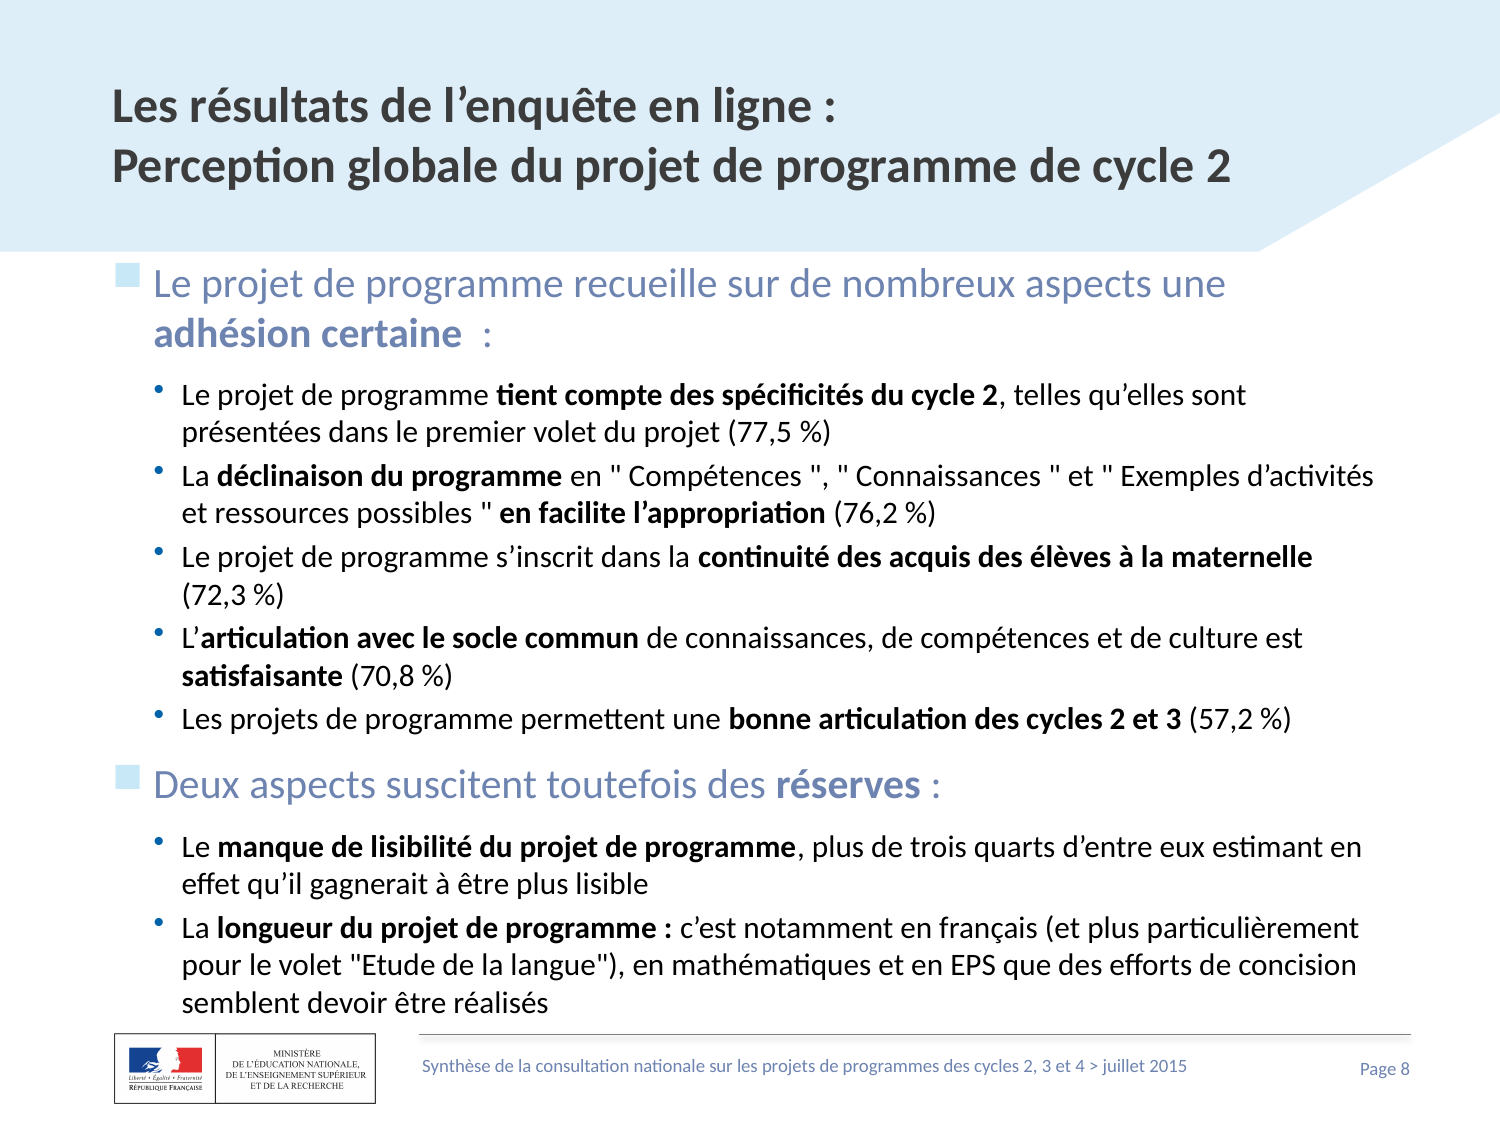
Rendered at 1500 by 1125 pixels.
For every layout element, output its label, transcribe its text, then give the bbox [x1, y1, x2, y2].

text_box Synthèse de la consultation nationale sur les projets de programmes des cycles 2, 3 et 4 > juillet 2015 [405, 1045, 1331, 1086]
picture [112, 1047, 378, 1106]
list Le projet de programme recueille sur de nombreux aspects une adhésion certaine : Le projet de programme tient compte des spécificités du cycle 2, telles qu’elles sont présentées dans le premier volet du projet (77,5 %) La déclinaison du programme en " Compétences ", " Connaissances " et " Exemples d’activités et ressources possibles " en facilite l’appropriation (76,2 %) Le projet de programme s’inscrit dans la continuité des acquis des élèves à la maternelle (72,3 %) L’articulation avec le socle commun de connaissances, de compétences et de culture est satisfaisante (70,8 %) Les projets de programme permettent une bonne articulation des cycles 2 et 3 (57,2 %) Deux aspects suscitent toutefois des réserves : Le manque de lisibilité du projet de programme, plus de trois quarts d’entre eux estimant en effet qu’il gagnerait à être plus lisible La longueur du projet de programme : c’est notamment en français (et plus particulièrement pour le volet "Etude de la langue"), en mathématiques et en EPS que des efforts de concision semblent devoir être réalisés [112, 255, 1388, 1047]
title Les résultats de l’enquête en ligne : Perception globale du projet de programme de cycle 2 [112, 21, 1388, 244]
